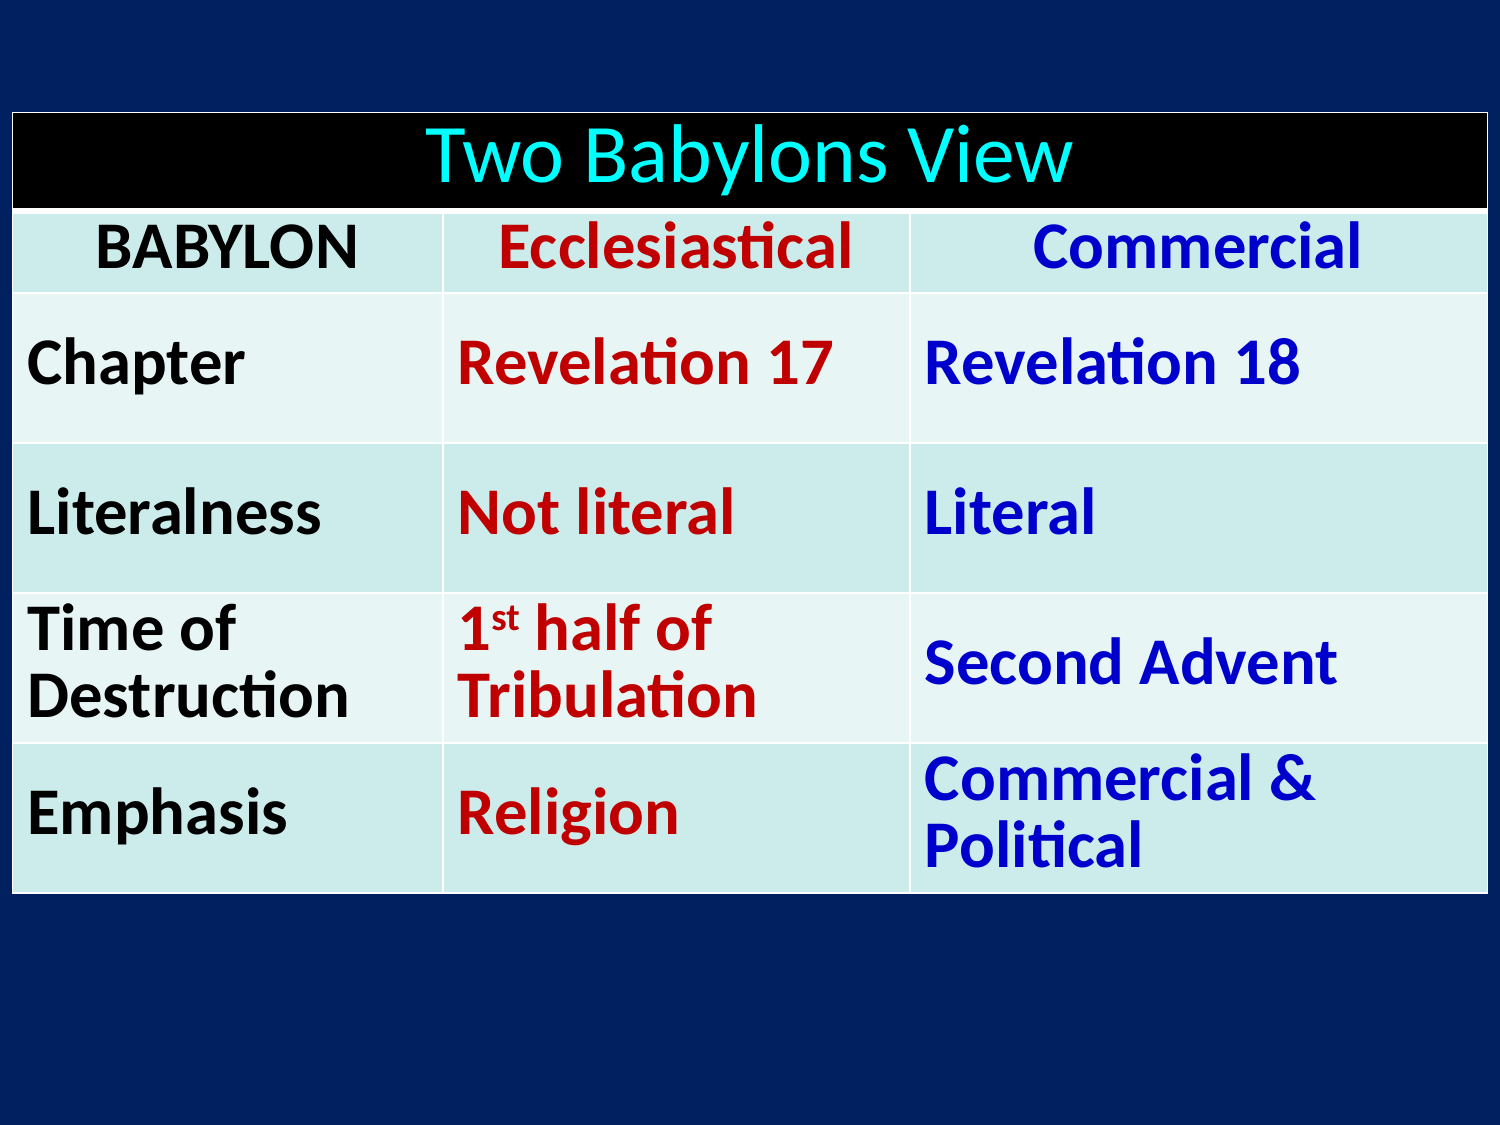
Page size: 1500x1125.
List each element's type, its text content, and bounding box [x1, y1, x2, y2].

table_header Two Babylons View [13, 113, 1487, 208]
table_cell Literal [911, 444, 1487, 592]
table_cell Revelation 17 [444, 294, 909, 442]
table_cell Literalness [13, 444, 442, 592]
table_cell 1st half of Tribulation [444, 594, 909, 742]
table_cell BABYLON [13, 214, 442, 292]
table_cell Commercial [911, 214, 1487, 292]
table_cell Second Advent [911, 594, 1487, 742]
table_cell Chapter [13, 294, 442, 442]
table_cell Ecclesiastical [444, 214, 909, 292]
table_cell Time of Destruction [13, 594, 442, 742]
table_cell Not literal [444, 444, 909, 592]
table_cell Religion [444, 744, 909, 892]
table_cell Revelation 18 [911, 294, 1487, 442]
table_cell Commercial & Political [911, 744, 1487, 892]
table_cell Emphasis [13, 744, 442, 892]
